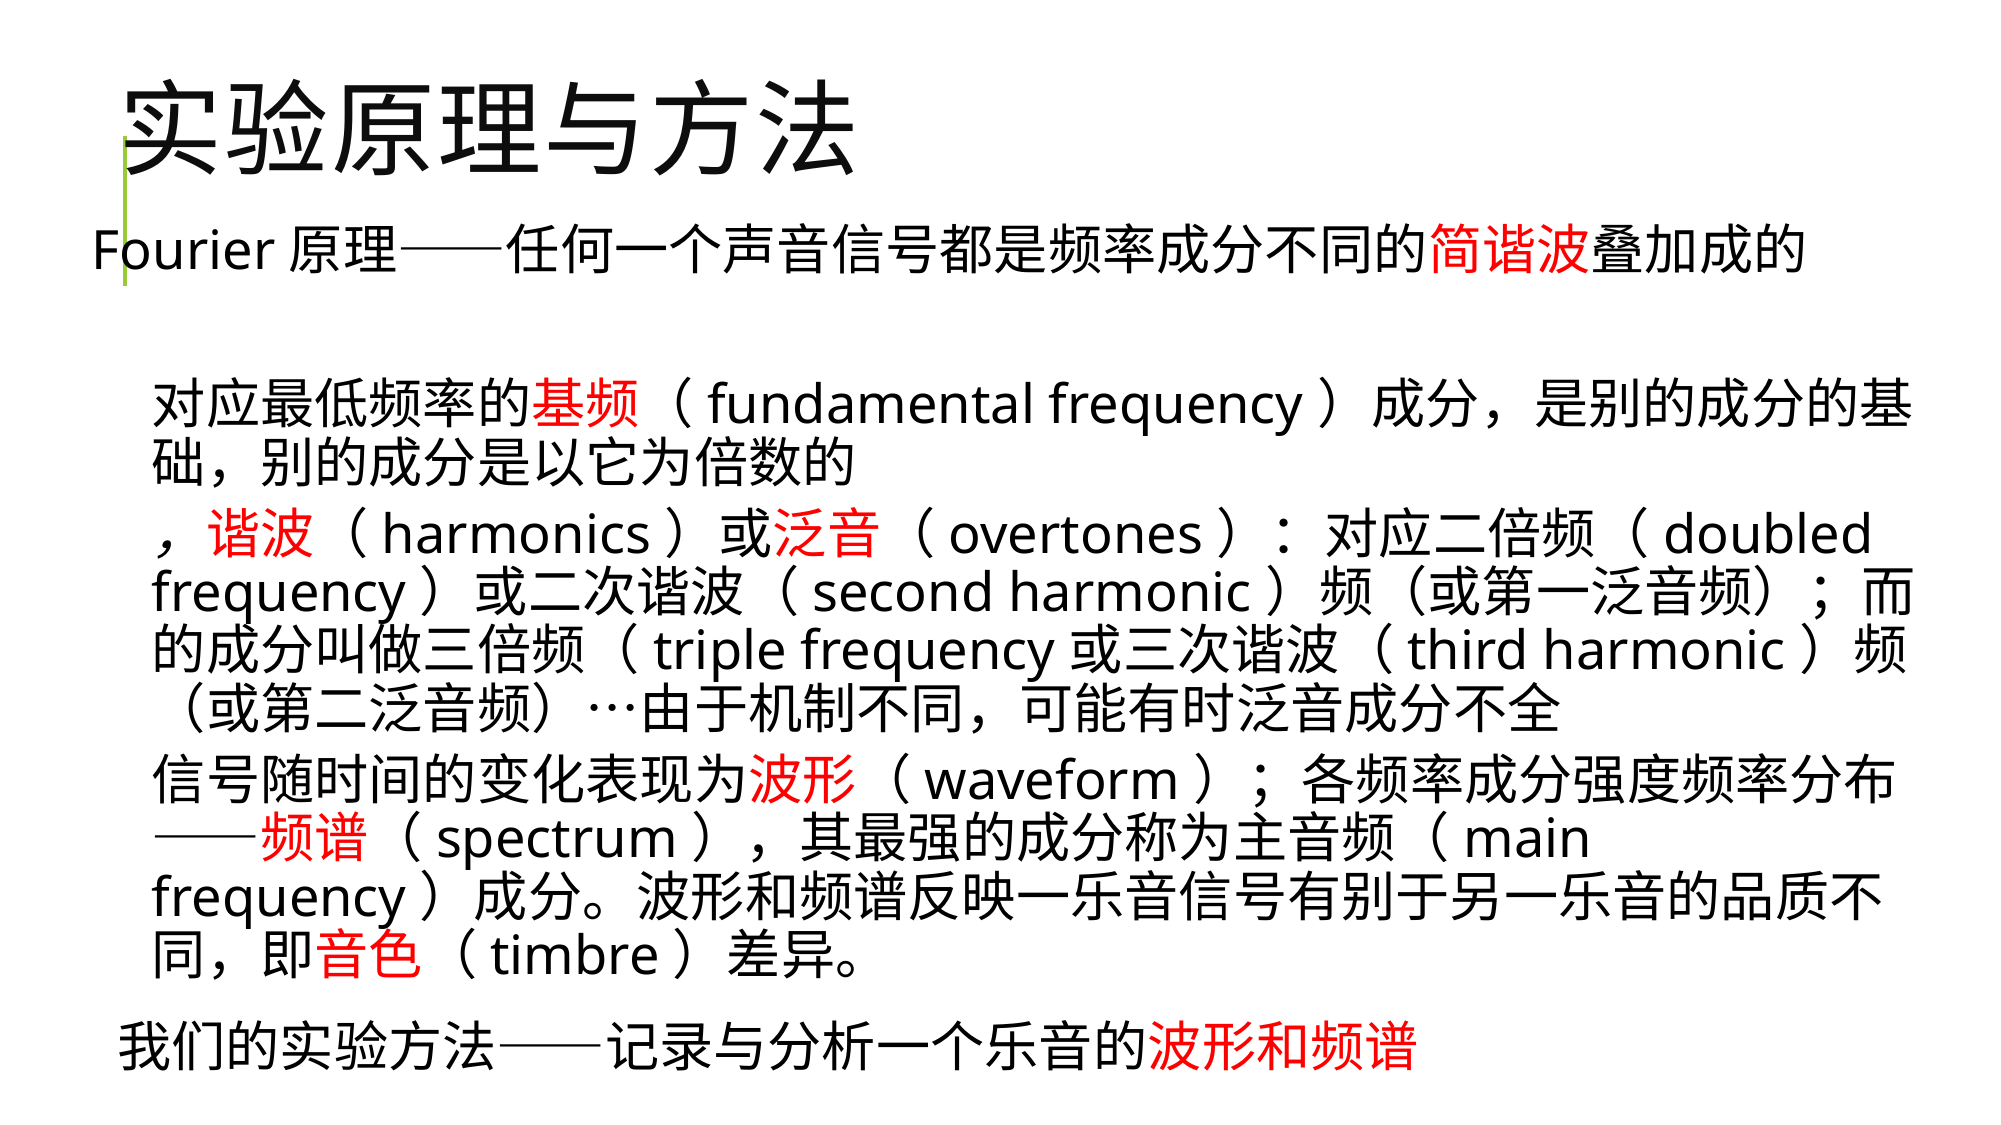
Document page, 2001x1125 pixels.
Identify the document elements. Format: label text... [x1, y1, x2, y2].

title 实验原理与方法 [103, 28, 1829, 246]
